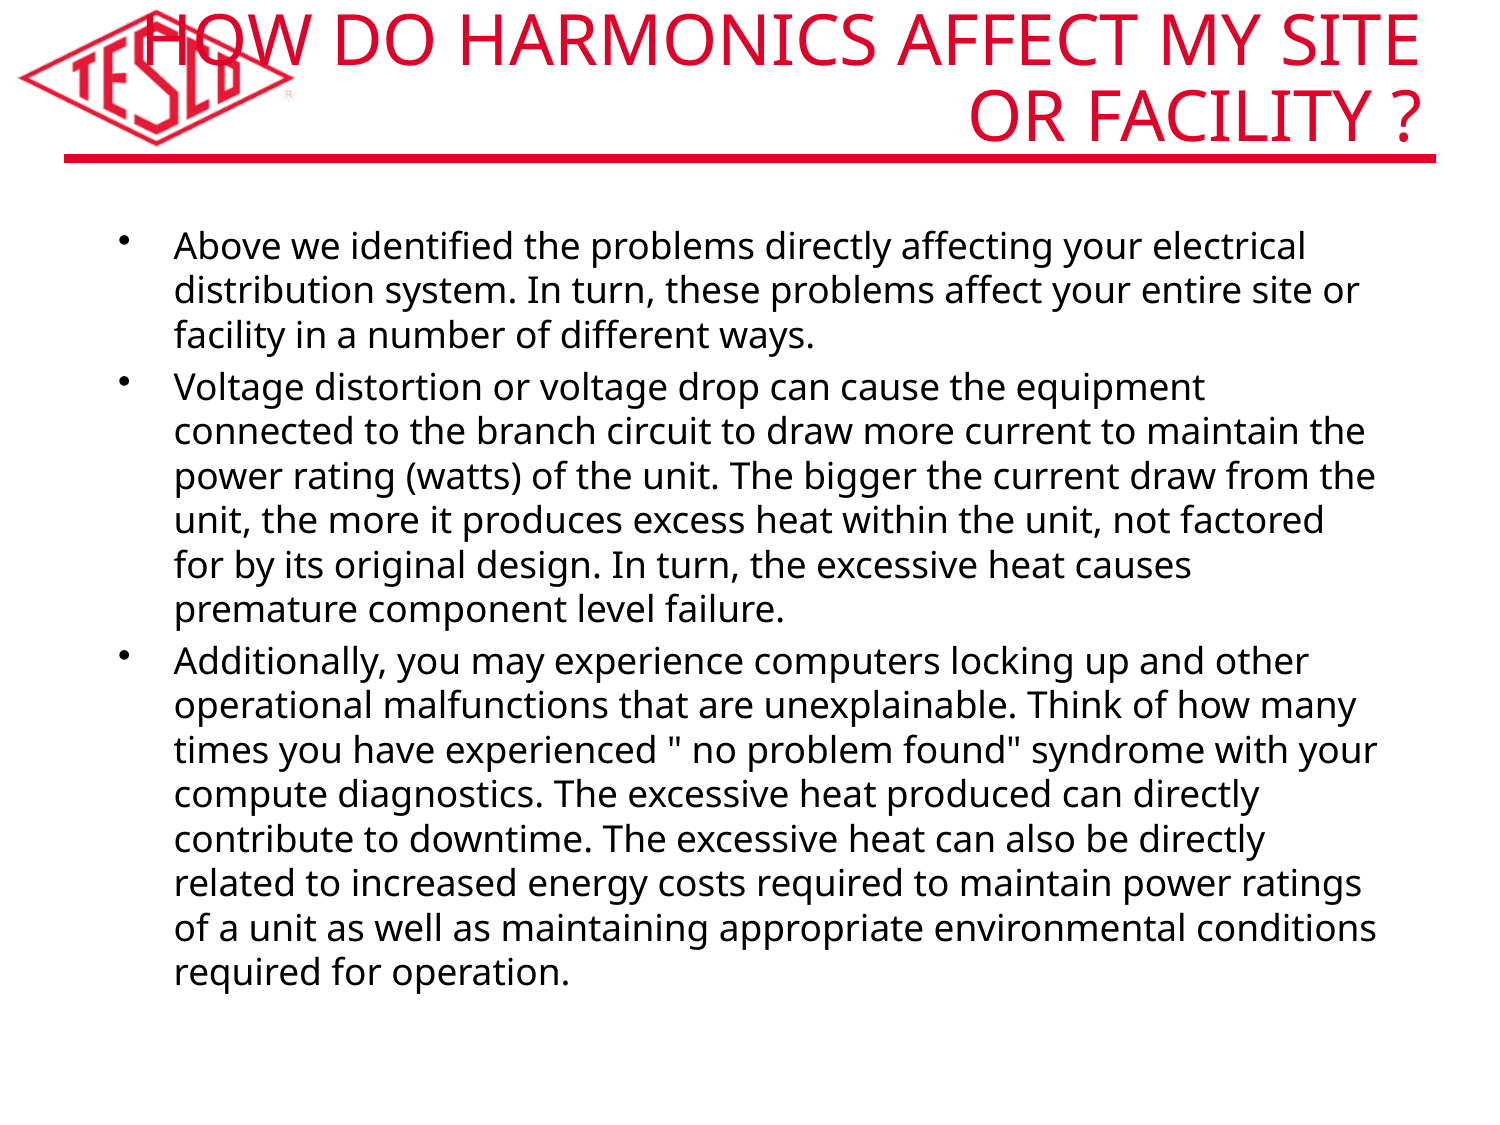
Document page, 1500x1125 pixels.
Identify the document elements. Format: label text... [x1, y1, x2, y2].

picture [0, 0, 315, 150]
title How do Harmonics Affect my site or facility ? [125, 24, 1438, 137]
list Above we identified the problems directly affecting your electrical distribution system. In turn, these problems affect your entire site or facility in a number of different ways. Voltage distortion or voltage drop can cause the equipment connected to the branch circuit to draw more current to maintain the power rating (watts) of the unit. The bigger the current draw from the unit, the more it produces excess heat within the unit, not factored for by its original design. In turn, the excessive heat causes premature component level failure. Additionally, you may experience computers locking up and other operational malfunctions that are unexplainable. Think of how many times you have experienced " no problem found" syndrome with your compute diagnostics. The excessive heat produced can directly contribute to downtime. The excessive heat can also be directly related to increased energy costs required to maintain power ratings of a unit as well as maintaining appropriate environmental conditions required for operation. [103, 214, 1397, 1010]
